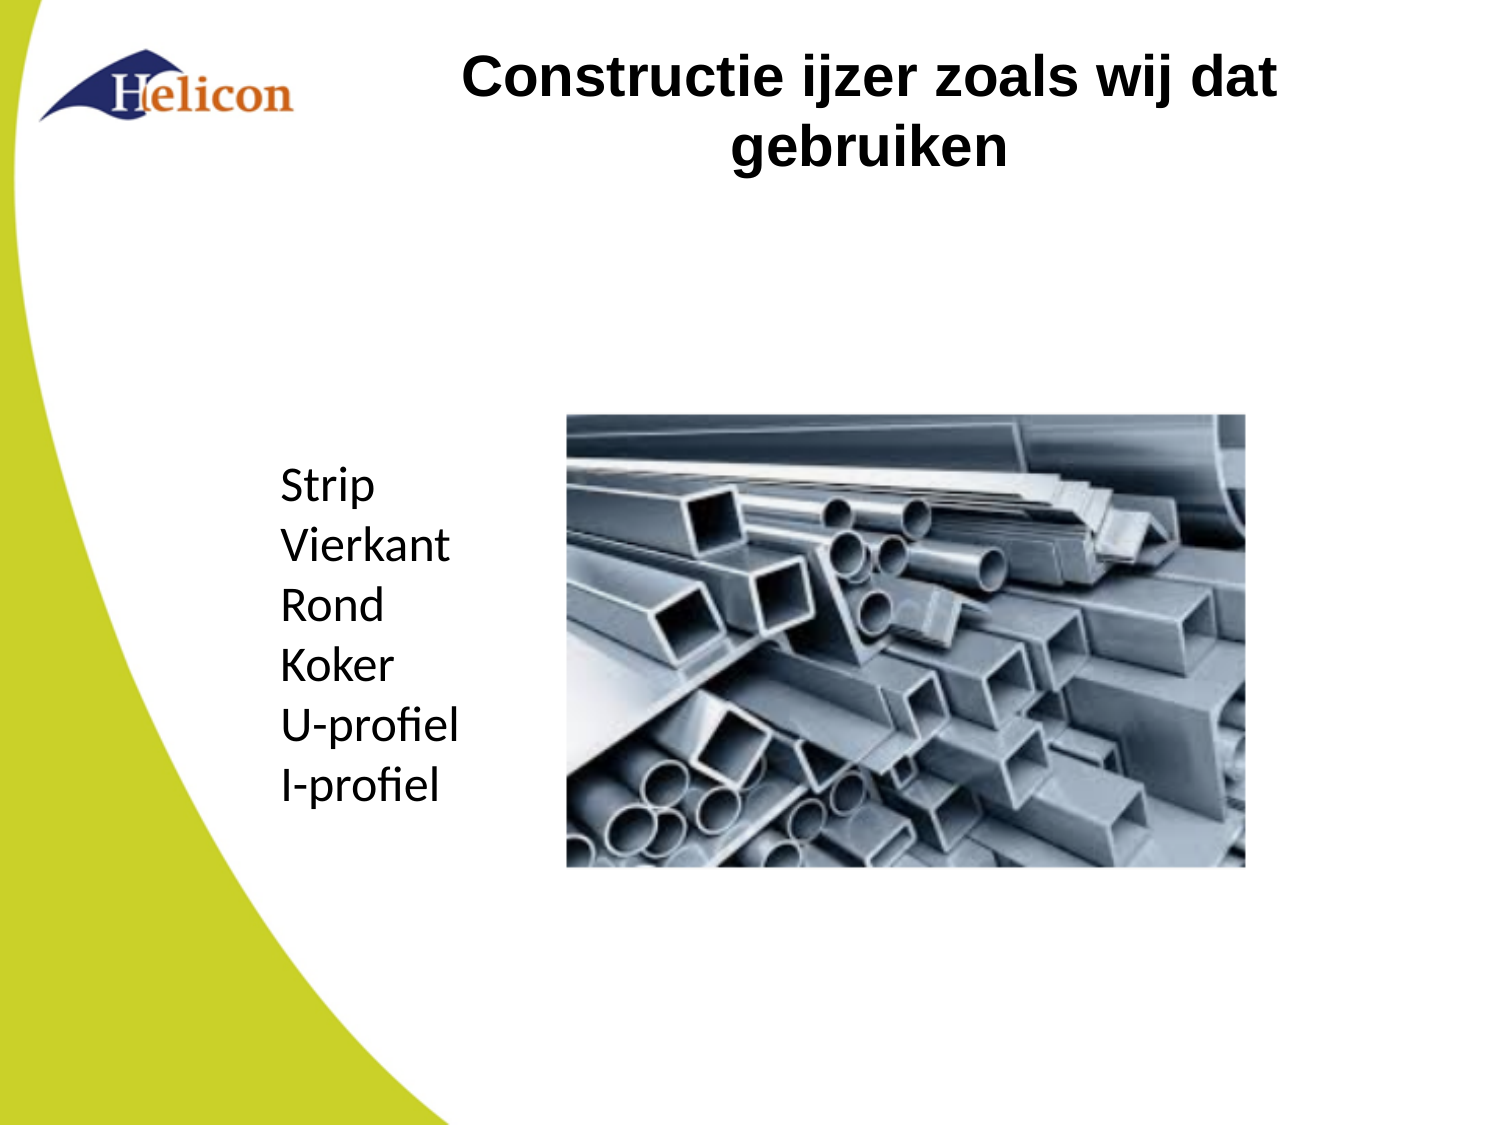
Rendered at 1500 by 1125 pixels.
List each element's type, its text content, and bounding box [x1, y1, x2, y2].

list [560, 409, 1259, 881]
picture [0, 0, 1500, 1125]
text_box Strip Vierkant Rond Koker U-profiel I-profiel [265, 444, 550, 820]
title Constructie ijzer zoals wij dat gebruiken [324, 54, 1415, 161]
